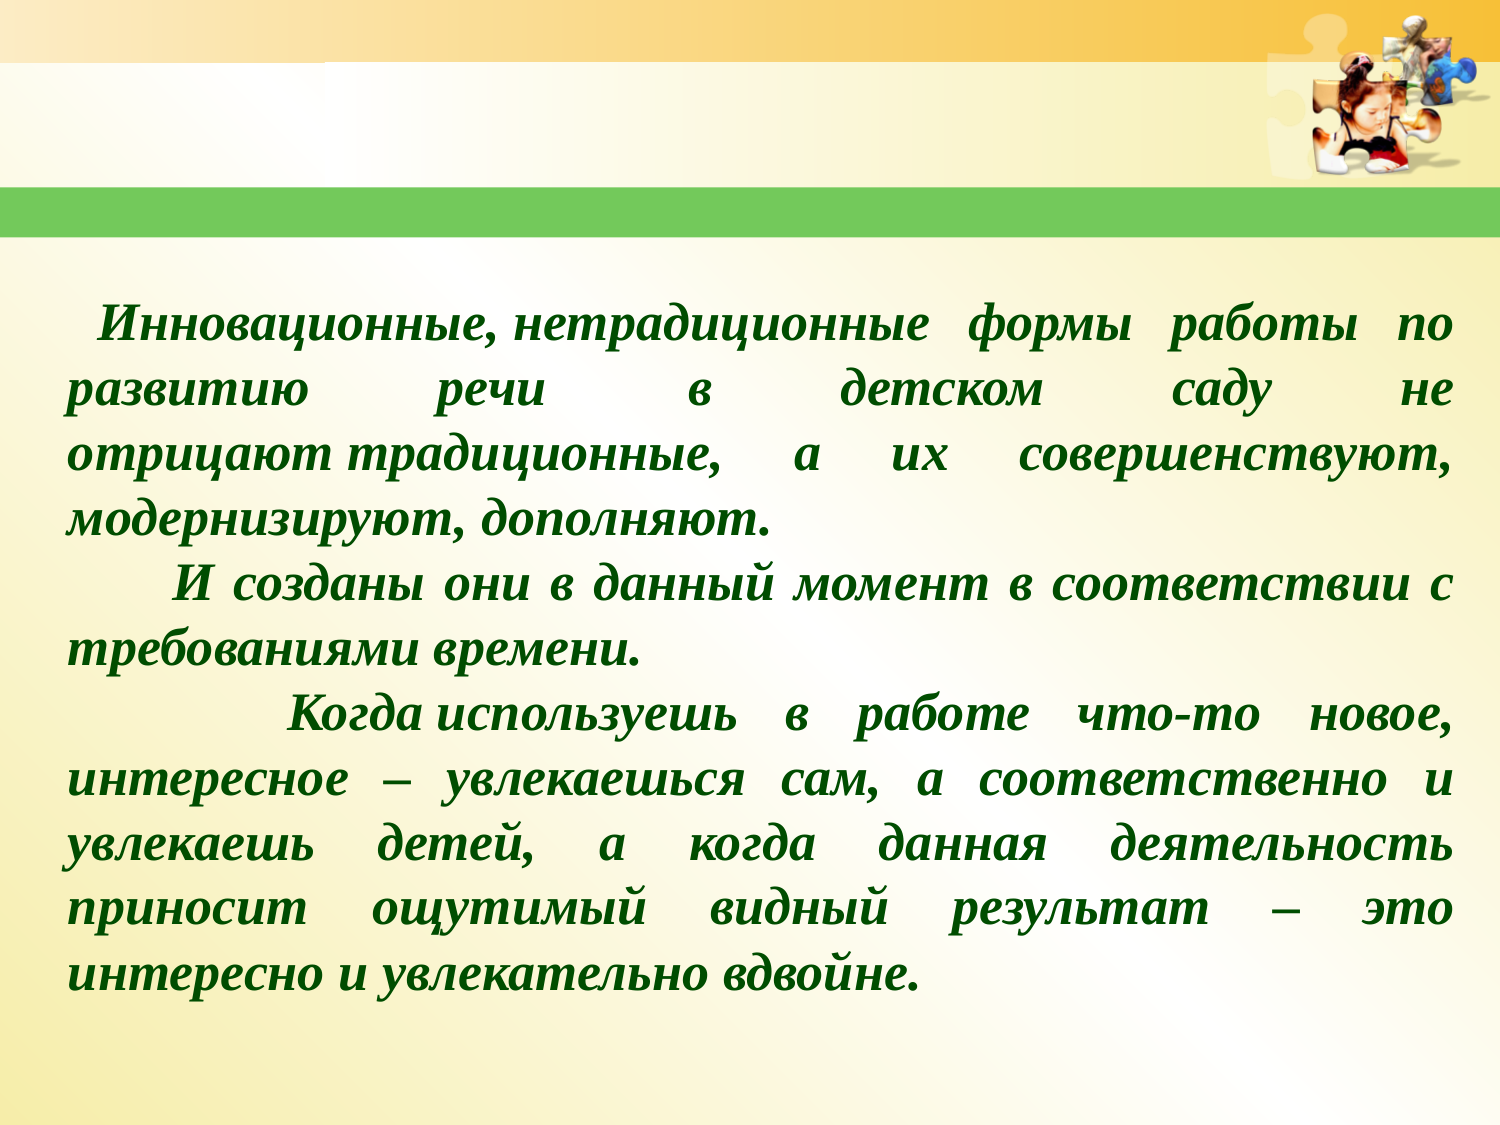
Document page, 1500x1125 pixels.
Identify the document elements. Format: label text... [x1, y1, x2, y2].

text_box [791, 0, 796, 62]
text_box Инновационные, нетрадиционные формы работы по развитию речи в детском саду не отрицают традиционные, а их совершенствуют, модернизируют, дополняют. И созданы они в данный момент в соответствии с требованиями времени. Когда используешь в работе что-то новое, интересное – увлекаешься сам, а соответственно и увлекаешь детей, а когда данная деятельность приносит ощутимый видный результат – это интересно и увлекательно вдвойне. [53, 278, 1471, 1009]
picture [1265, 12, 1493, 185]
